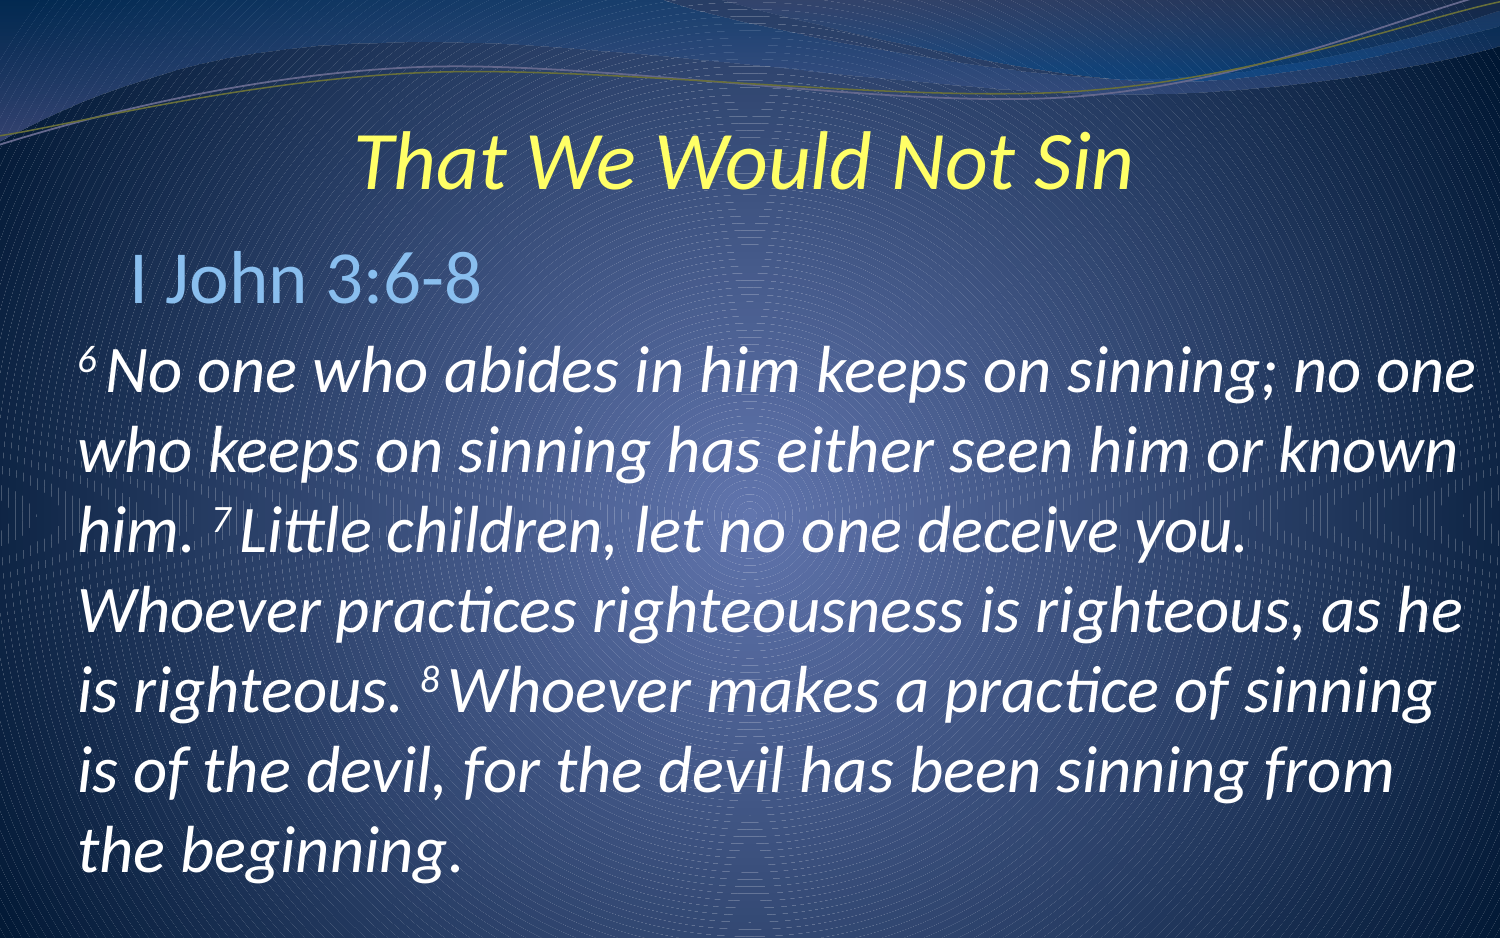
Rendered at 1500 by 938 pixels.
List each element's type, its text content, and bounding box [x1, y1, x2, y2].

text_box 6 No one who abides in him keeps on sinning; no one who keeps on sinning has either seen him or known him. 7 Little children, let no one deceive you. Whoever practices righteousness is righteous, as he is righteous. 8 Whoever makes a practice of sinning is of the devil, for the devil has been sinning from the beginning. [62, 318, 1500, 894]
text_box That We Would Not Sin [50, 81, 1438, 207]
title I John 3:6-8 [50, 231, 563, 319]
